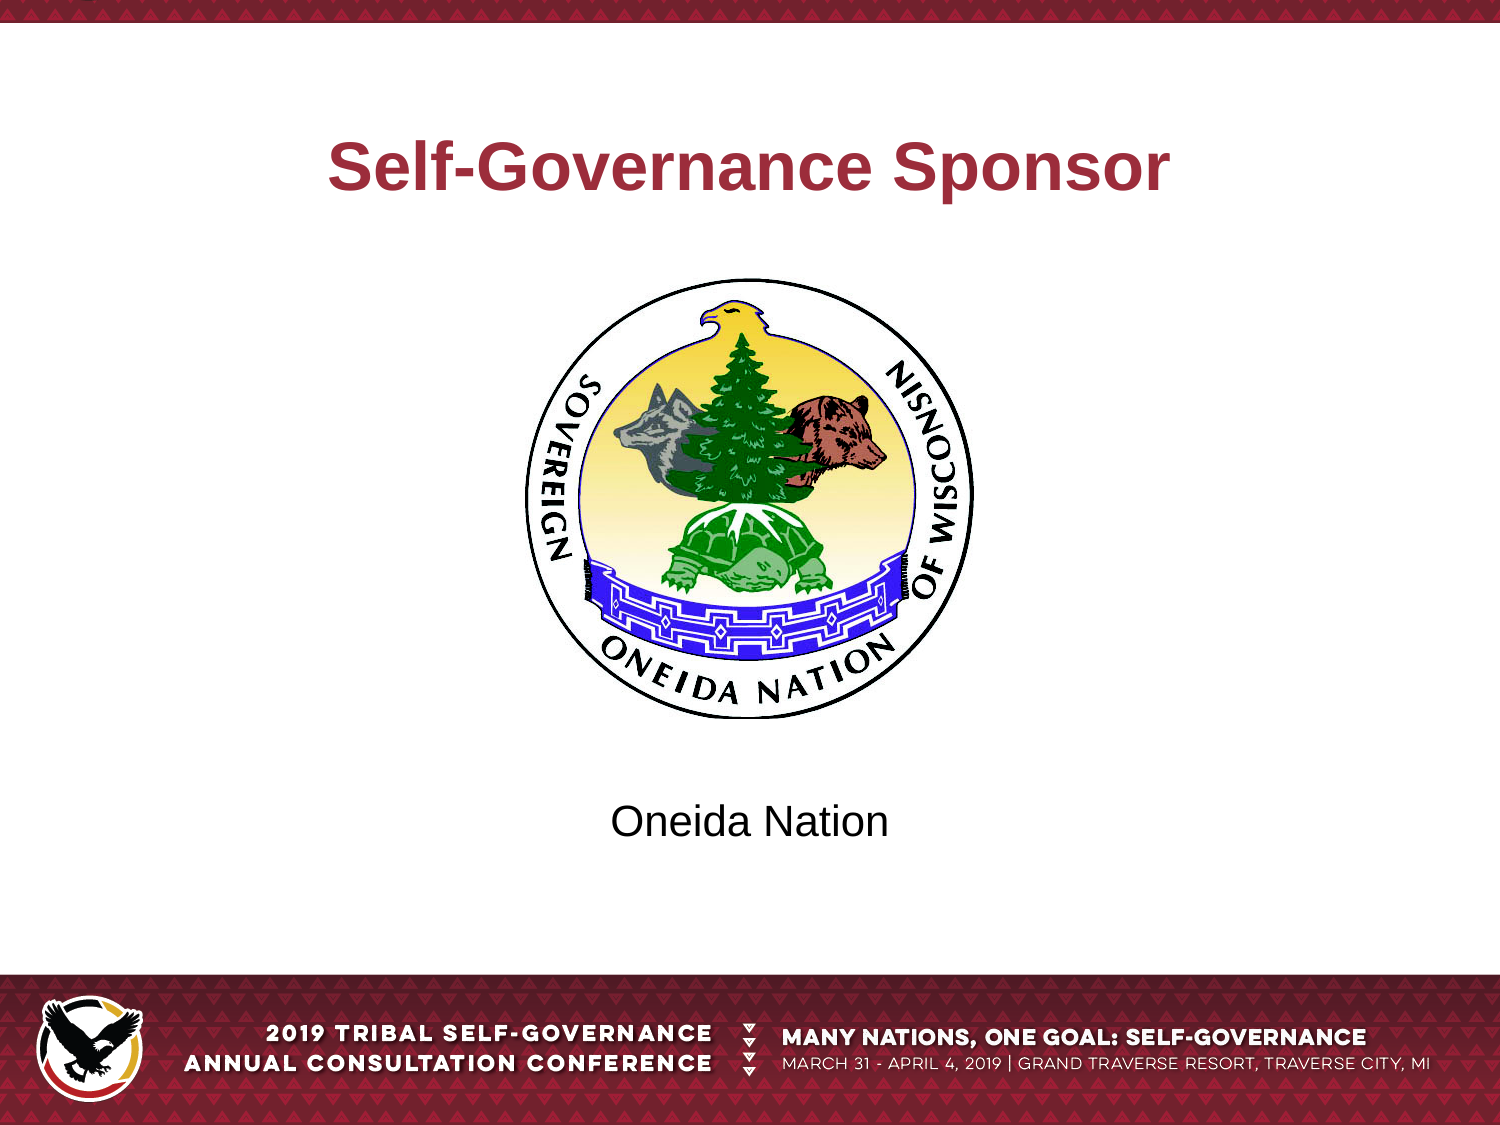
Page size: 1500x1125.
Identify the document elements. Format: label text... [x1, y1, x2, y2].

title Self-Governance Sponsor [103, 59, 1397, 278]
picture [0, 974, 1500, 1125]
picture [524, 277, 975, 719]
list Oneida Nation [103, 790, 1397, 953]
picture [0, 0, 1500, 23]
